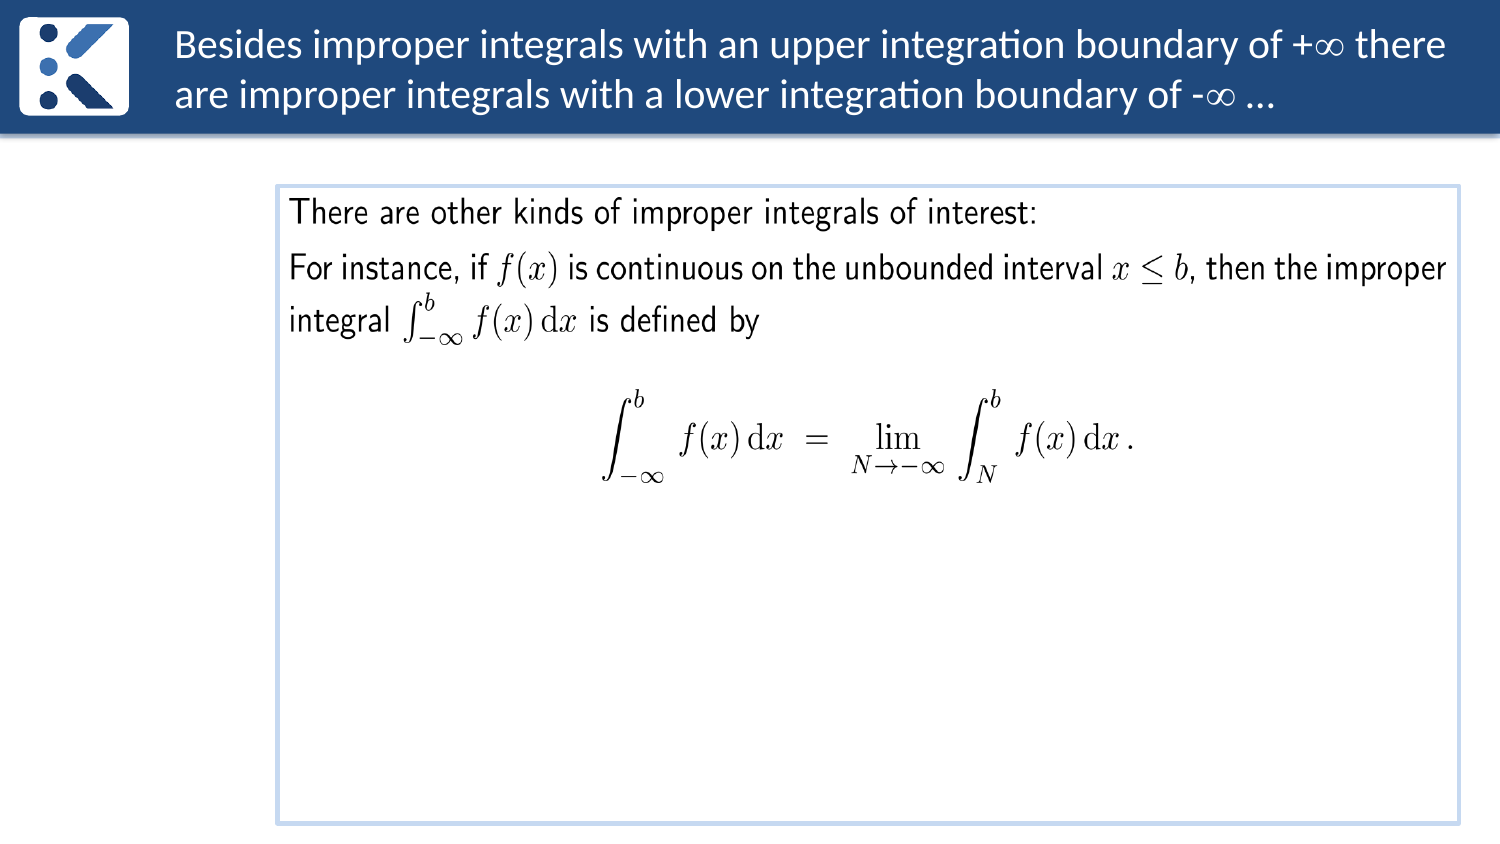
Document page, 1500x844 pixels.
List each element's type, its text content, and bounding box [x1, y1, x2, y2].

picture [27, 18, 122, 115]
picture [288, 197, 1447, 483]
title Besides improper integrals with an upper integration boundary of + there are improper integrals with a lower integration boundary of - … [159, 8, 1483, 126]
text_box [275, 184, 1461, 826]
